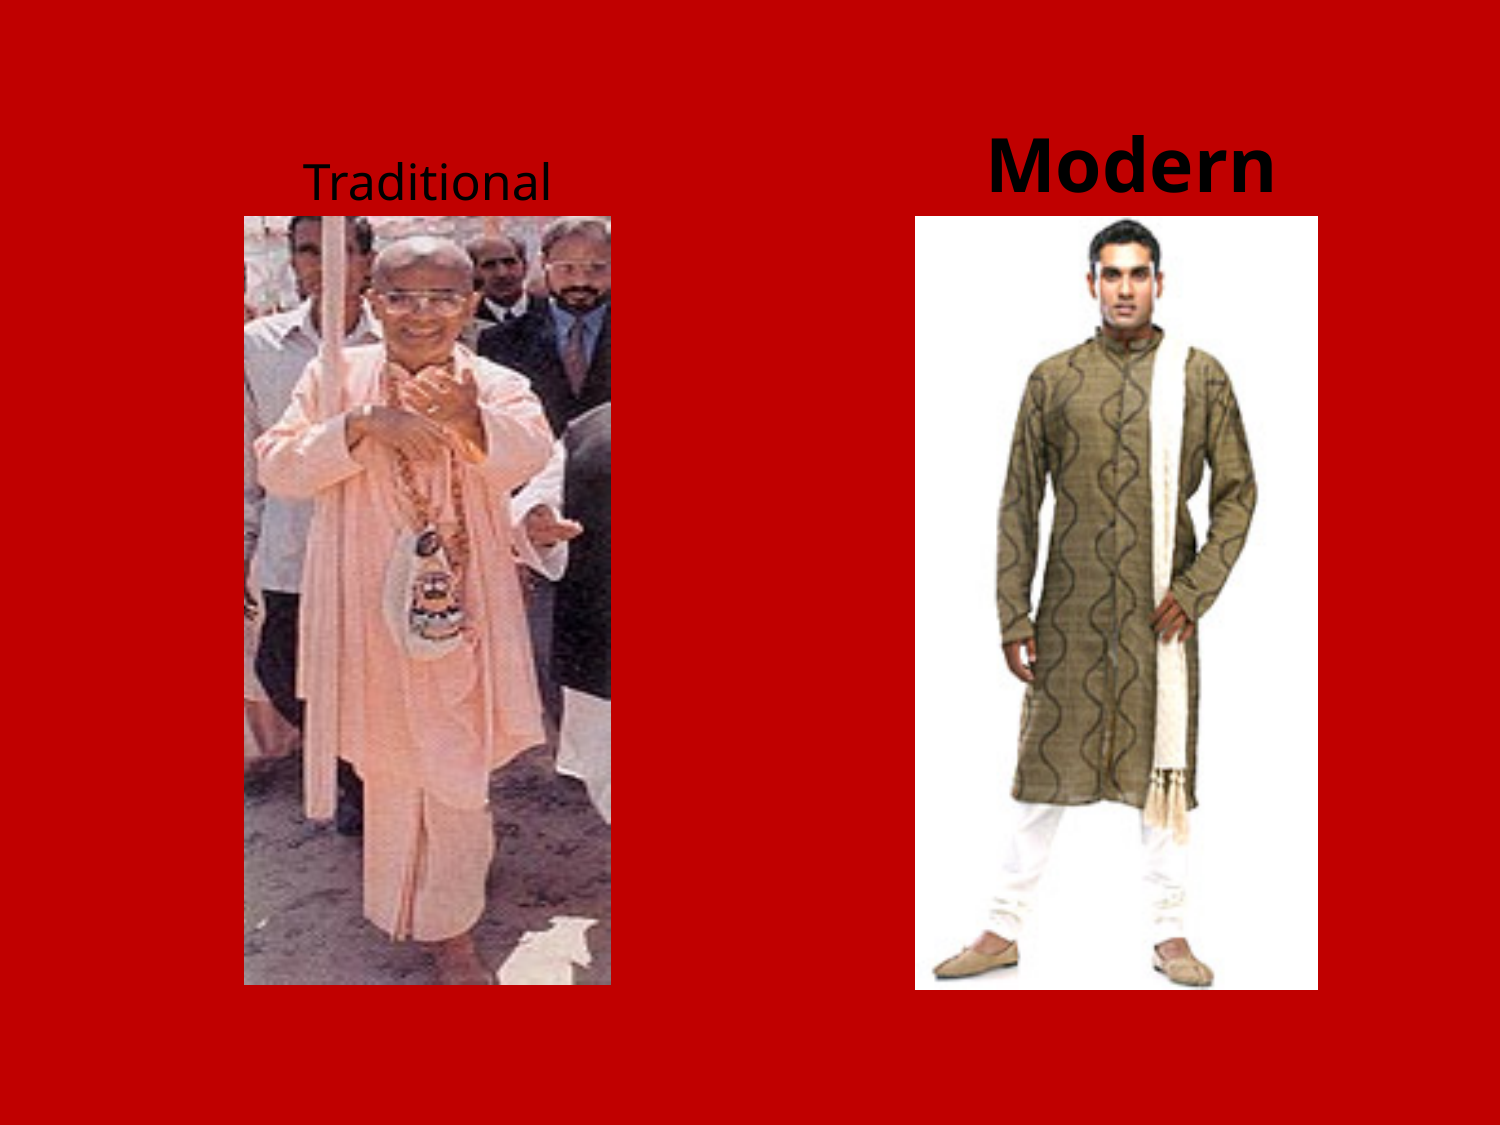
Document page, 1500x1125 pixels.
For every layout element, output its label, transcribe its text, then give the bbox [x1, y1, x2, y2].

picture [244, 216, 611, 985]
text_box Traditional [167, 144, 688, 216]
text_box Modern [915, 110, 1348, 216]
picture [915, 216, 1318, 990]
